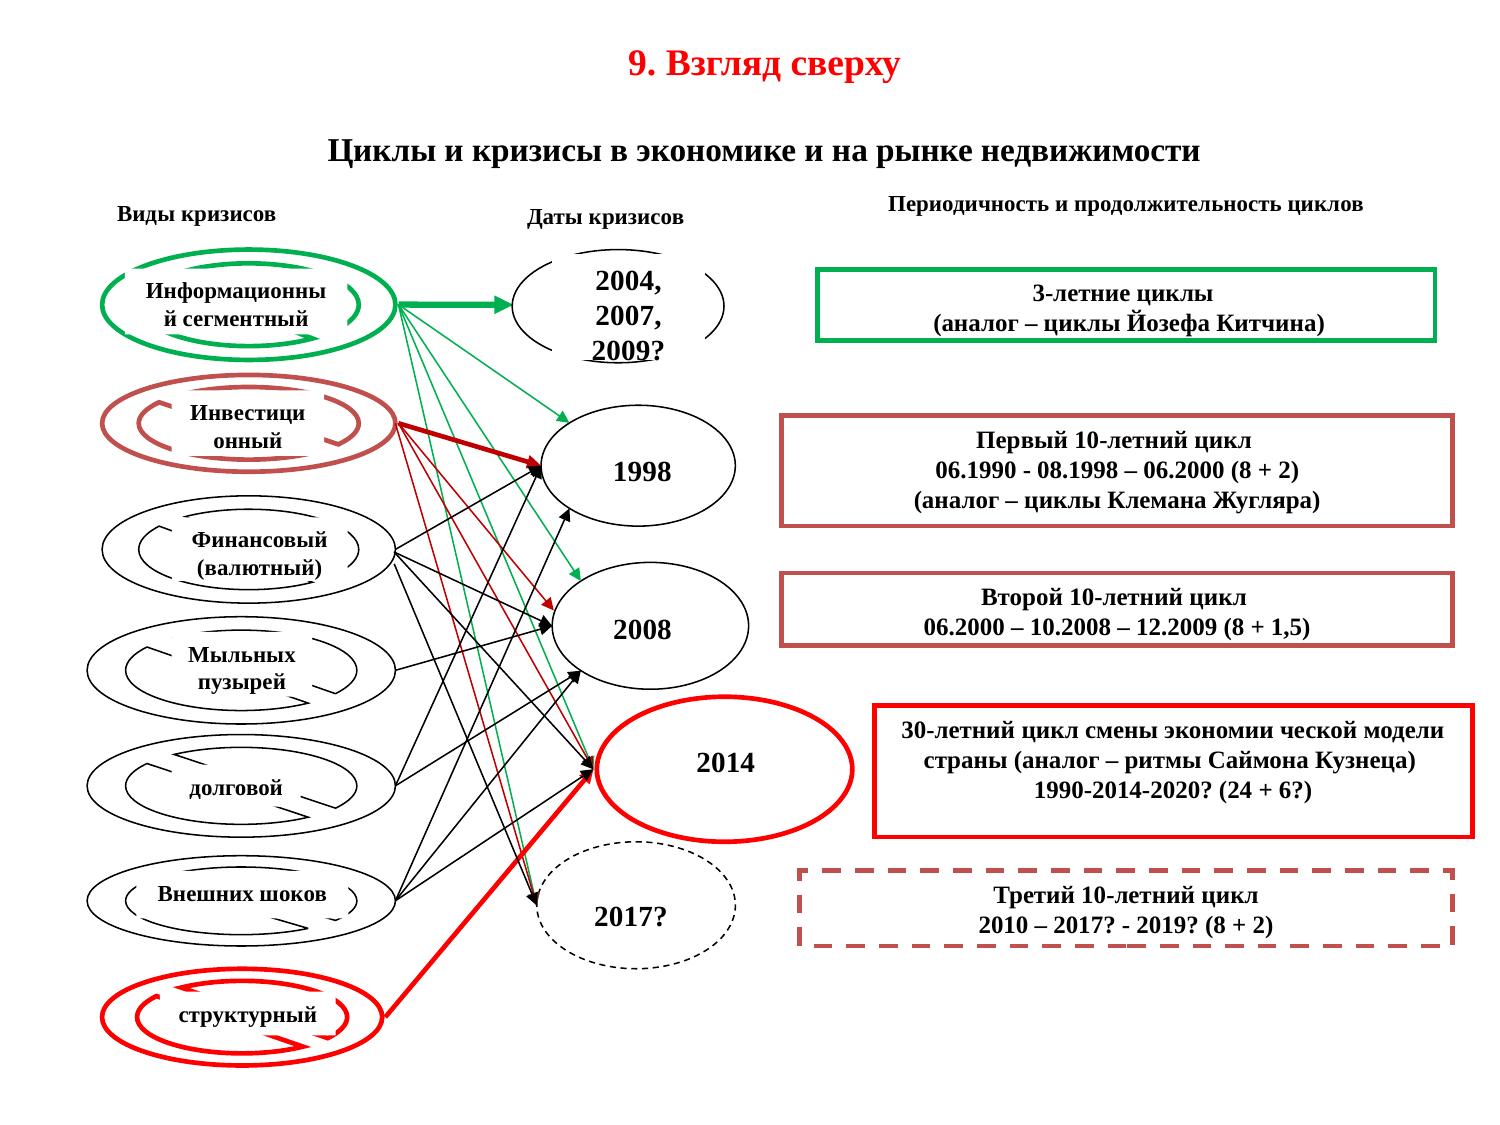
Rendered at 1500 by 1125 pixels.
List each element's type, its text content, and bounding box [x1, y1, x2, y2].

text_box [65, 173, 1484, 1072]
text_box 9. Взгляд сверху Циклы и кризисы в экономике и на рынке недвижимости [82, 30, 1447, 172]
